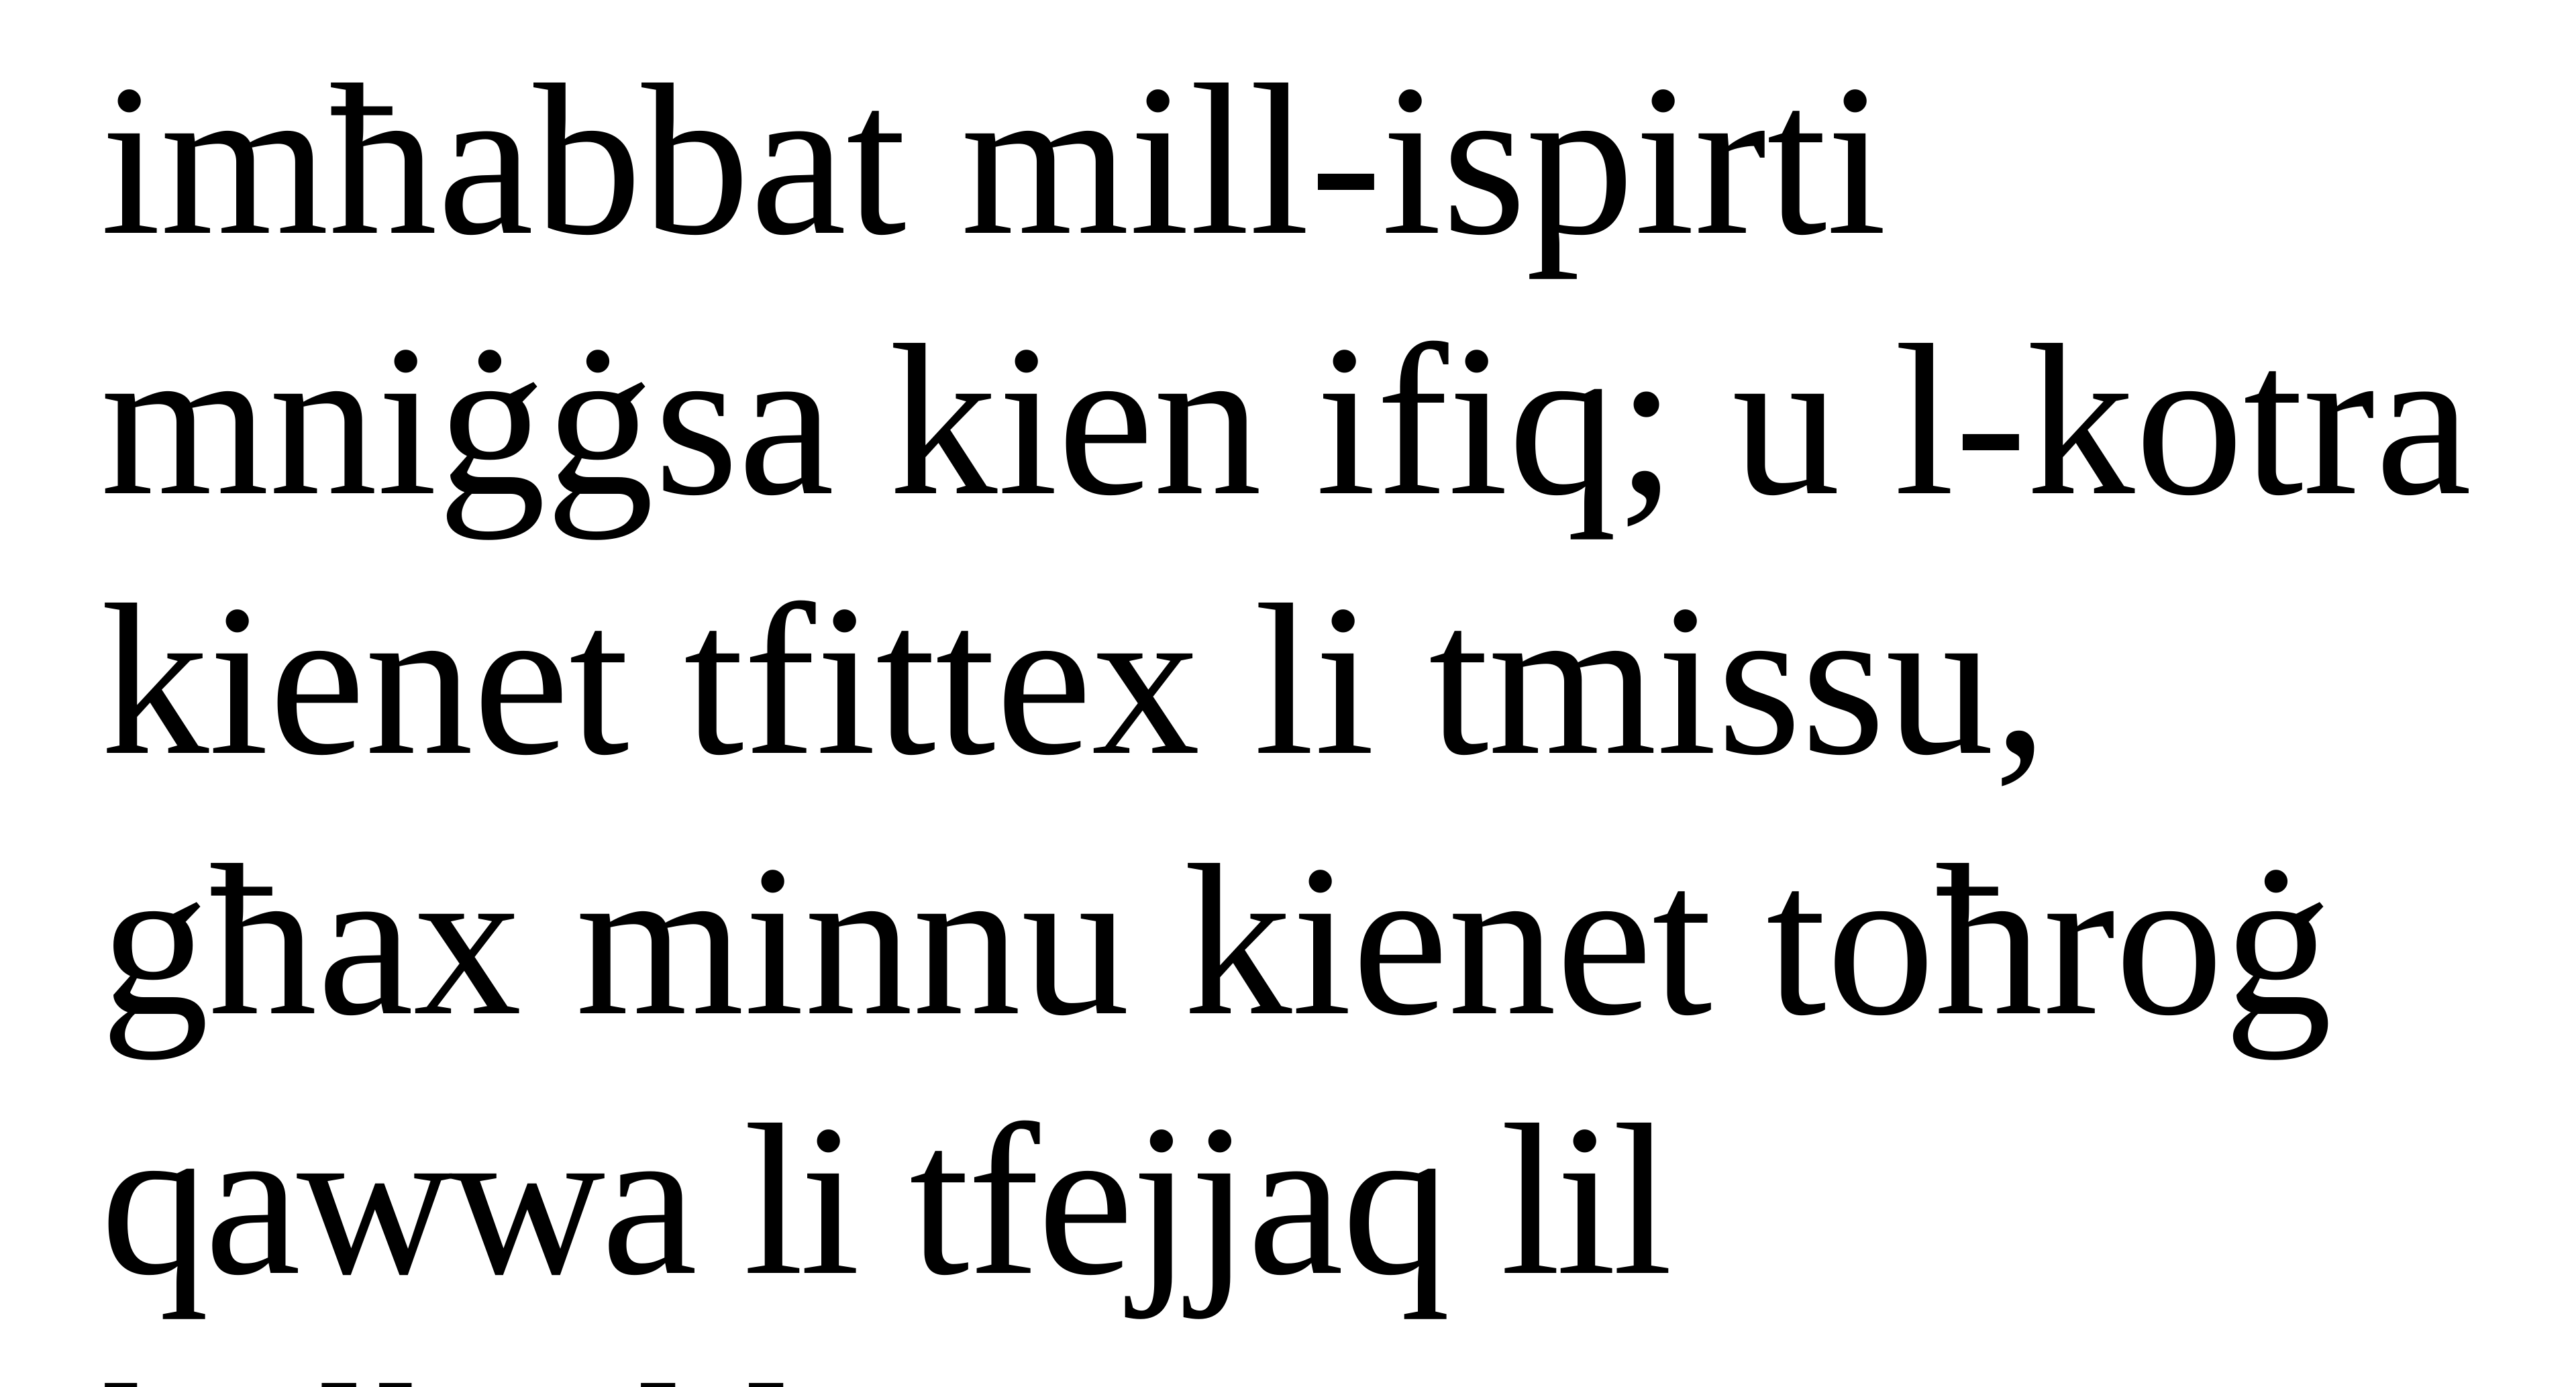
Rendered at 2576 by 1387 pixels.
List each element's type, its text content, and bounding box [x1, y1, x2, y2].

text_box imħabbat mill-ispirti mniġġsa kien ifiq; u l-kotra kienet tfittex li tmissu, għax minnu kienet toħroġ qawwa li tfejjaq lil kulħadd. [91, 11, 2485, 1387]
